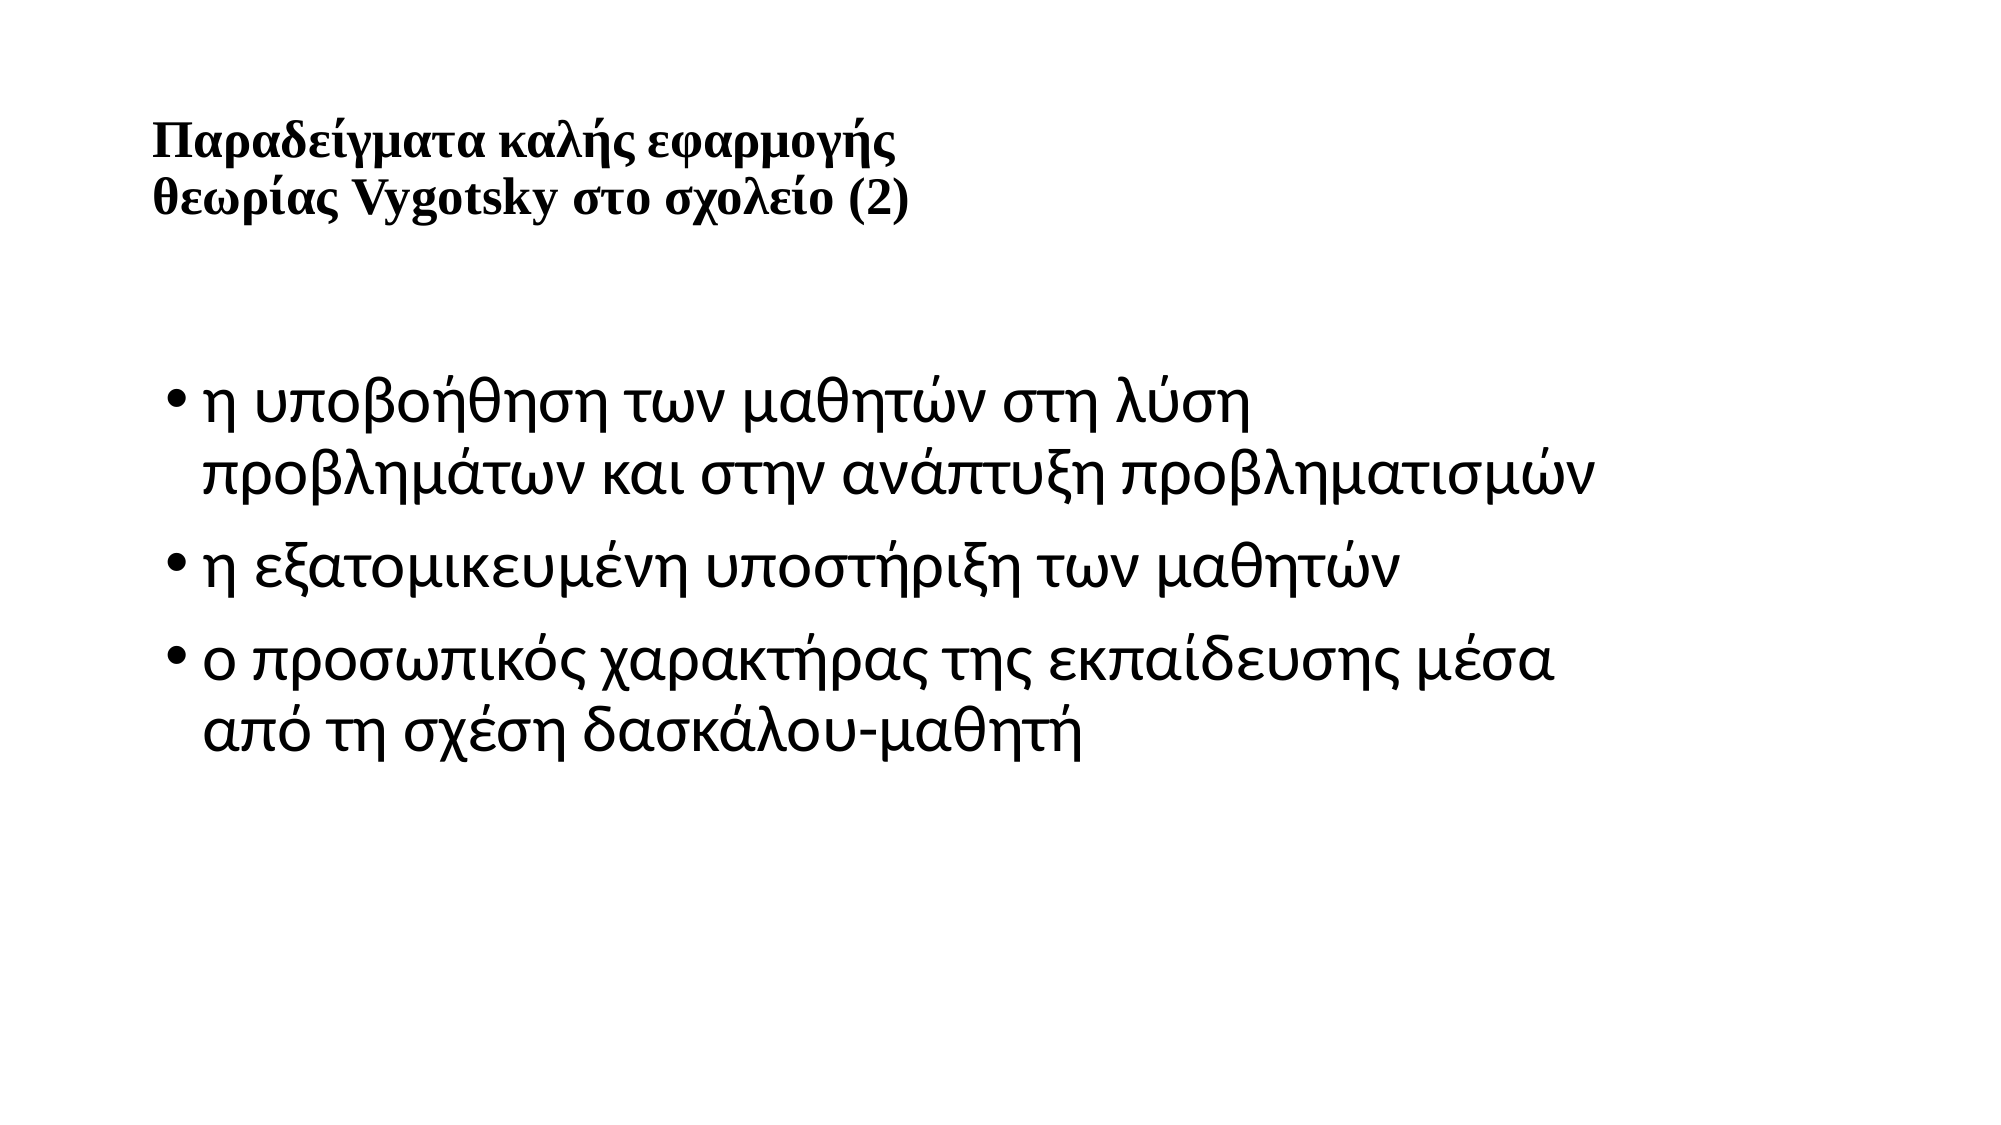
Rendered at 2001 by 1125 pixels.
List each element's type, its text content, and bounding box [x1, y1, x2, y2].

list η υποβοήθηση των μαθητών στη λύση προβλημάτων και στην ανάπτυξη προβληματισμών η εξατομικευμένη υποστήριξη των μαθητών ο προσωπικός χαρακτήρας της εκπαίδευσης μέσα από τη σχέση δασκάλου-μαθητή [150, 273, 1637, 942]
title Παραδείγματα καλής εφαρμογής θεωρίας Vygotsky στο σχολείο (2) [137, 59, 1863, 278]
